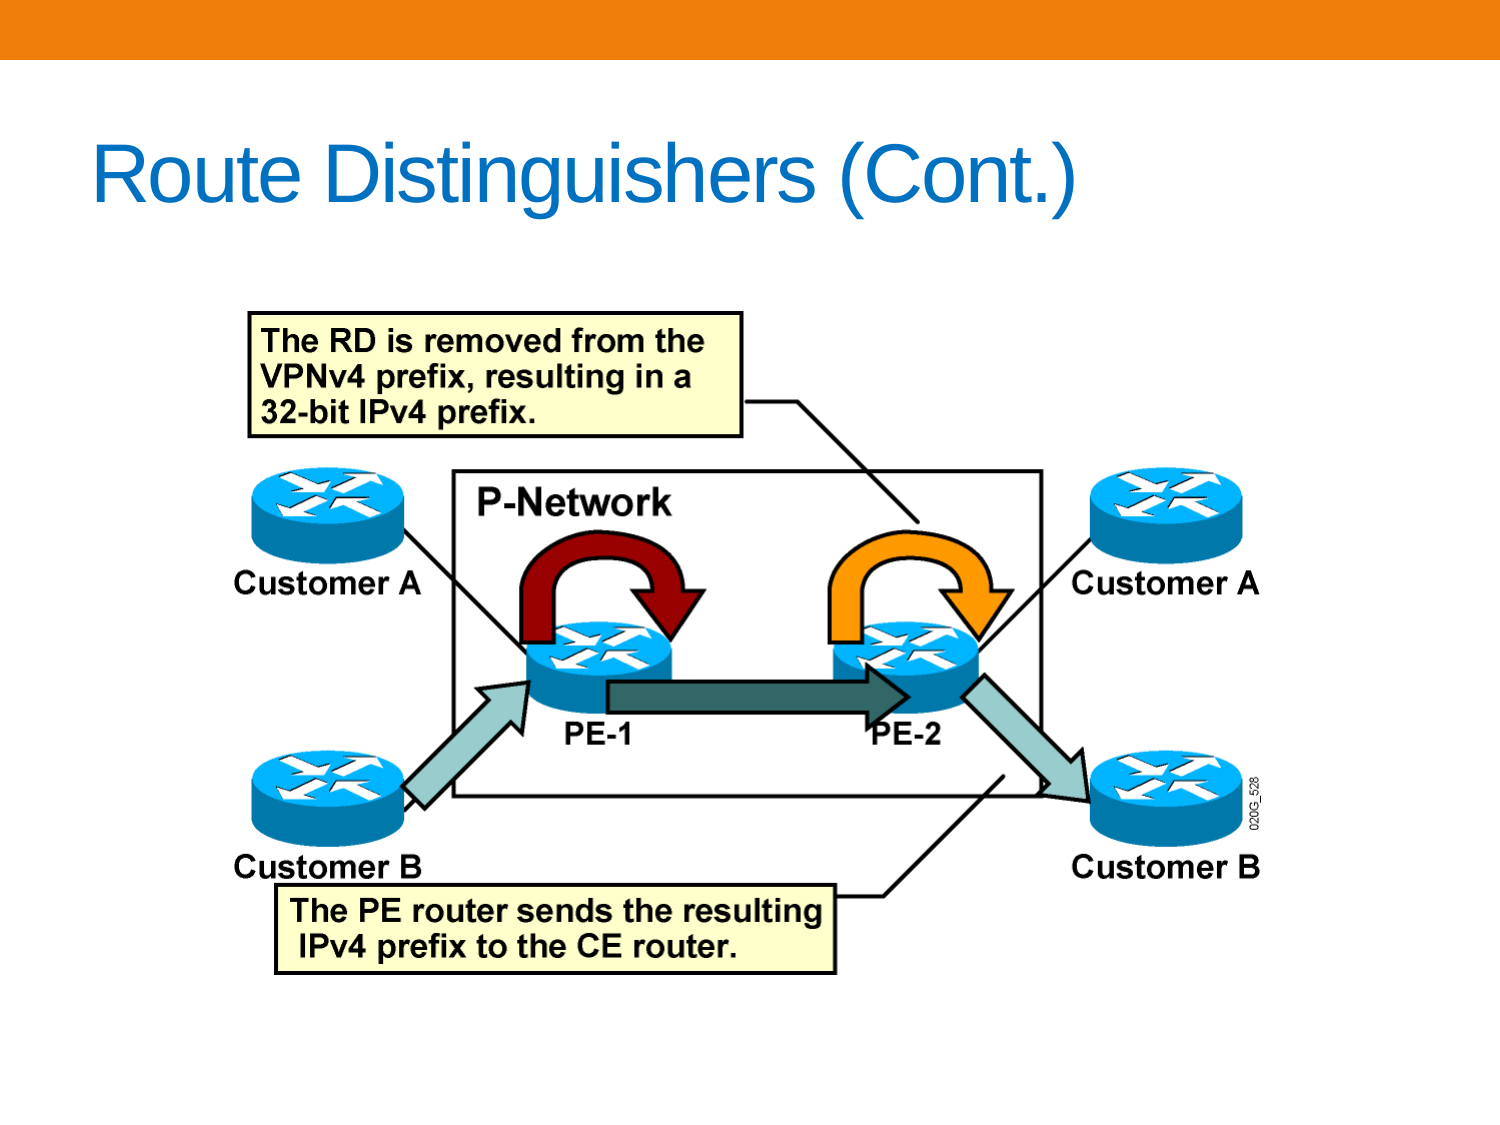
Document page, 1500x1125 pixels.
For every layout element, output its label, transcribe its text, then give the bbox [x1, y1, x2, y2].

title Route Distinguishers (Cont.) [75, 87, 1425, 250]
picture [233, 311, 1263, 976]
